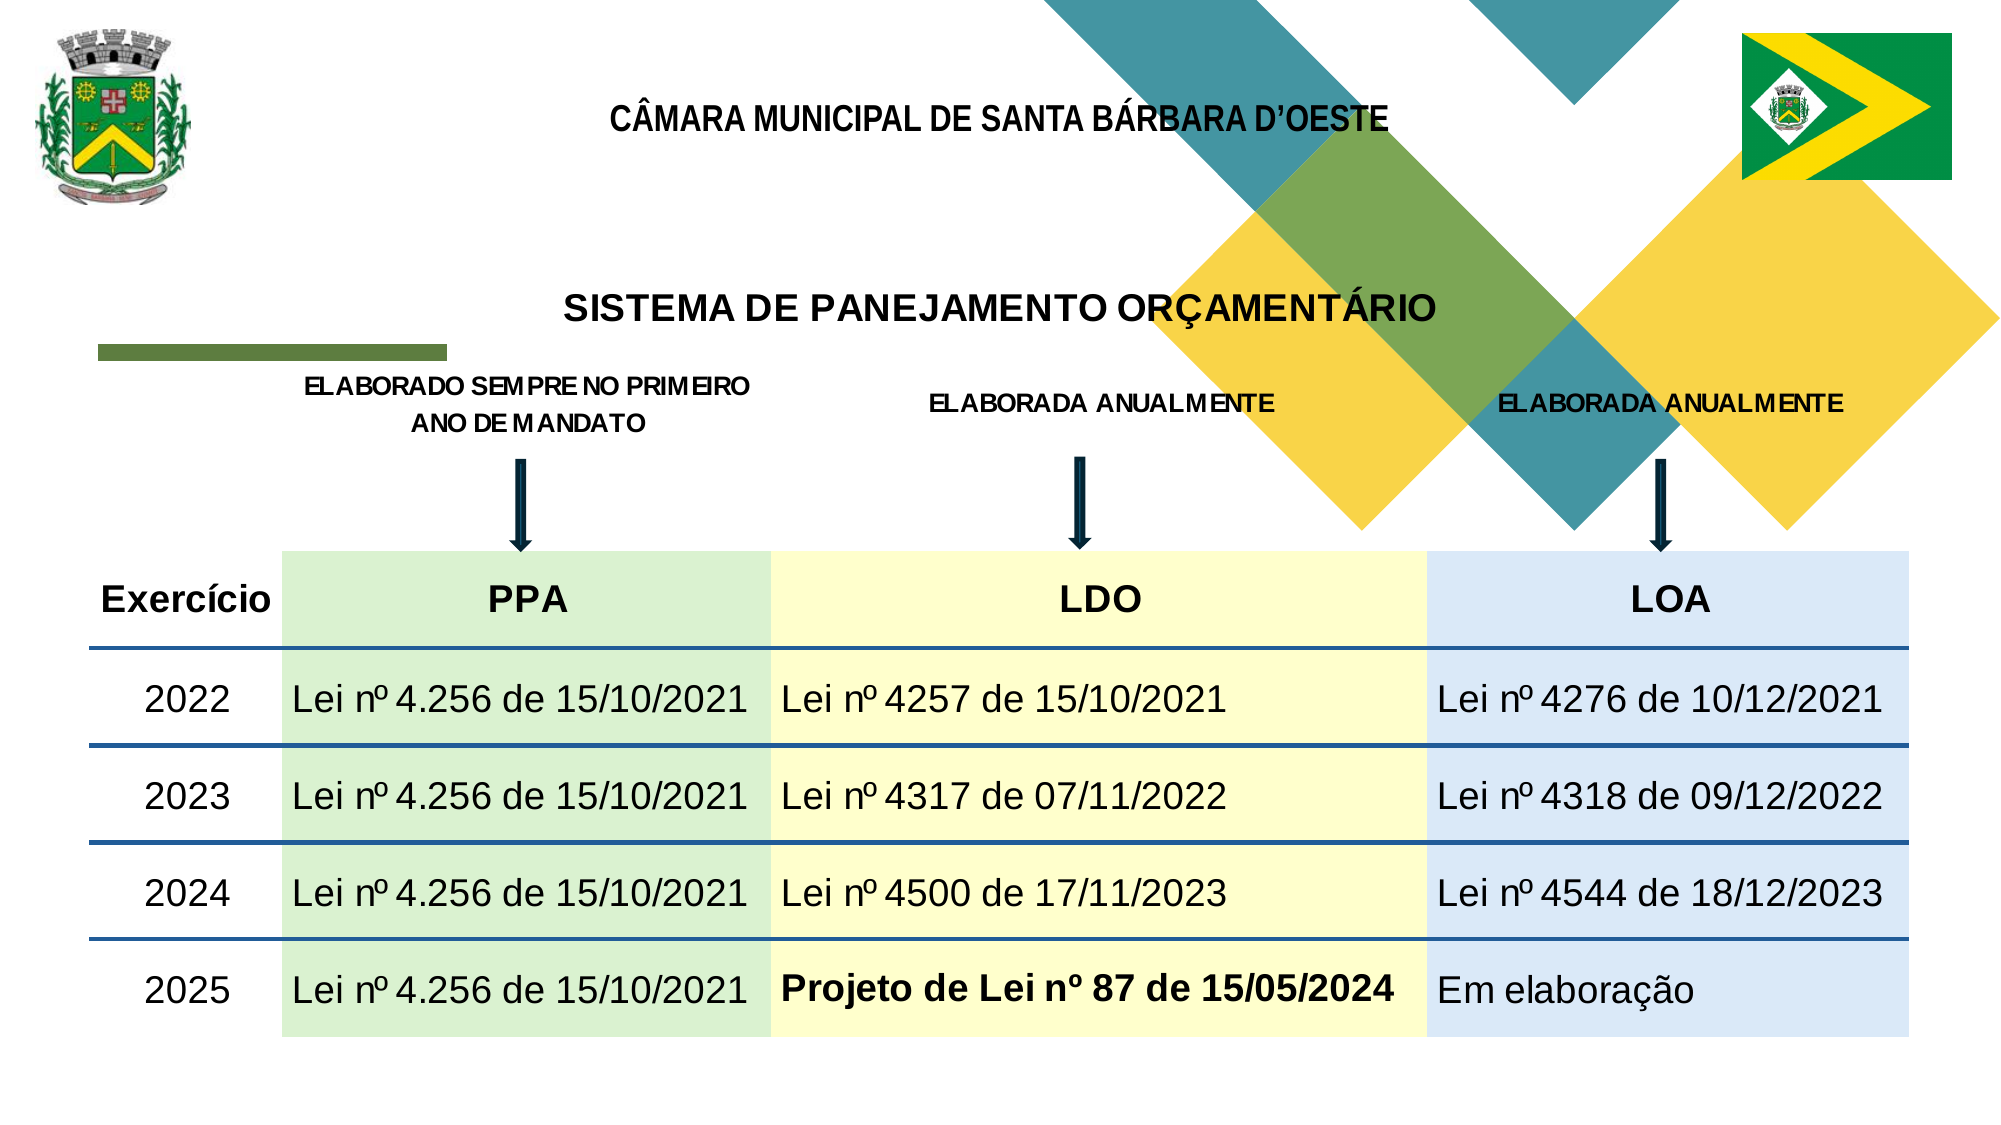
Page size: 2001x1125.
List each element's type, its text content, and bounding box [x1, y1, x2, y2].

text_box CÂMARA MUNICIPAL DE SANTA BÁRBARA D’OESTE [467, 86, 1533, 147]
picture [88, 260, 1912, 1039]
picture [35, 29, 191, 205]
picture [1742, 33, 1952, 180]
